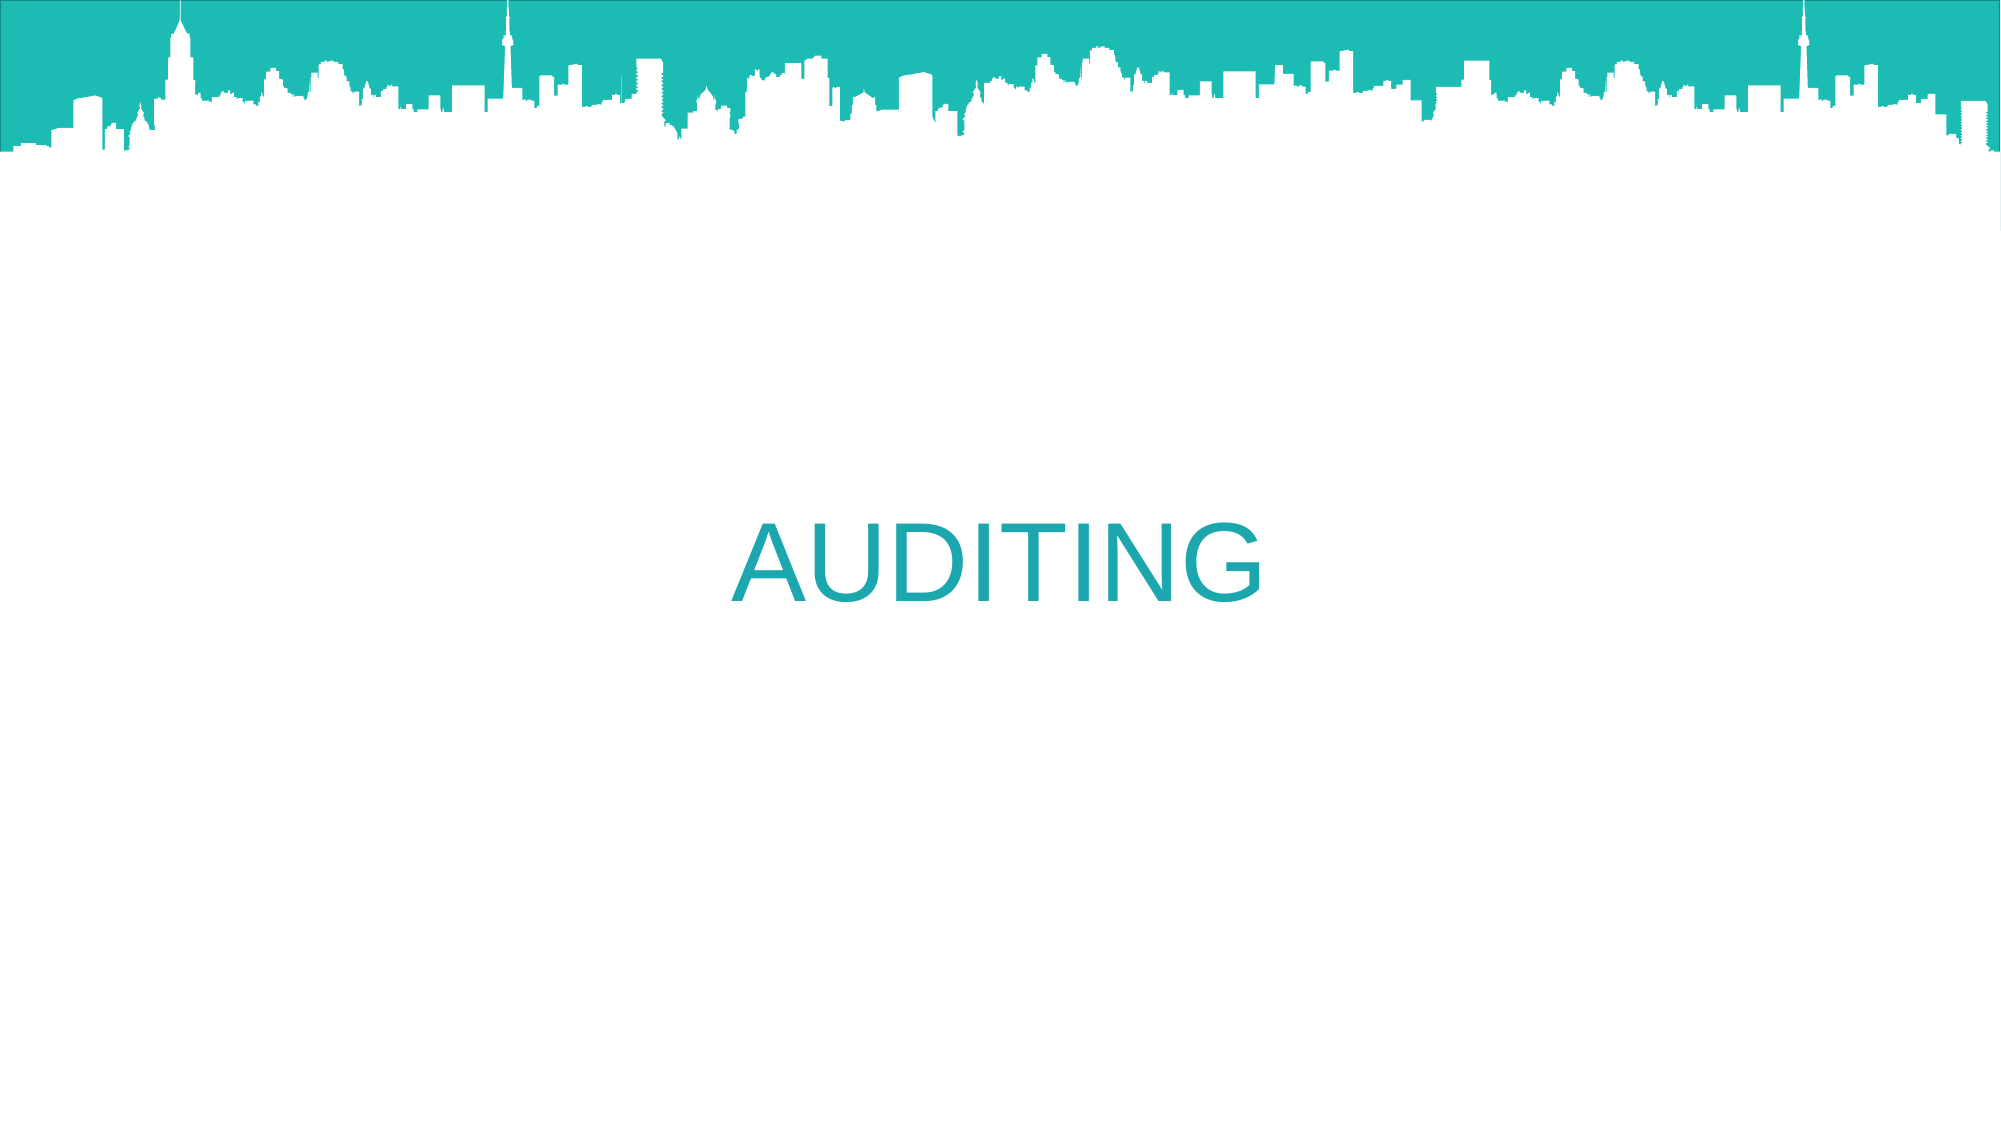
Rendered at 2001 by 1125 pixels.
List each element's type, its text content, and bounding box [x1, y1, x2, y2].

list AUDITING [50, 115, 1950, 1015]
